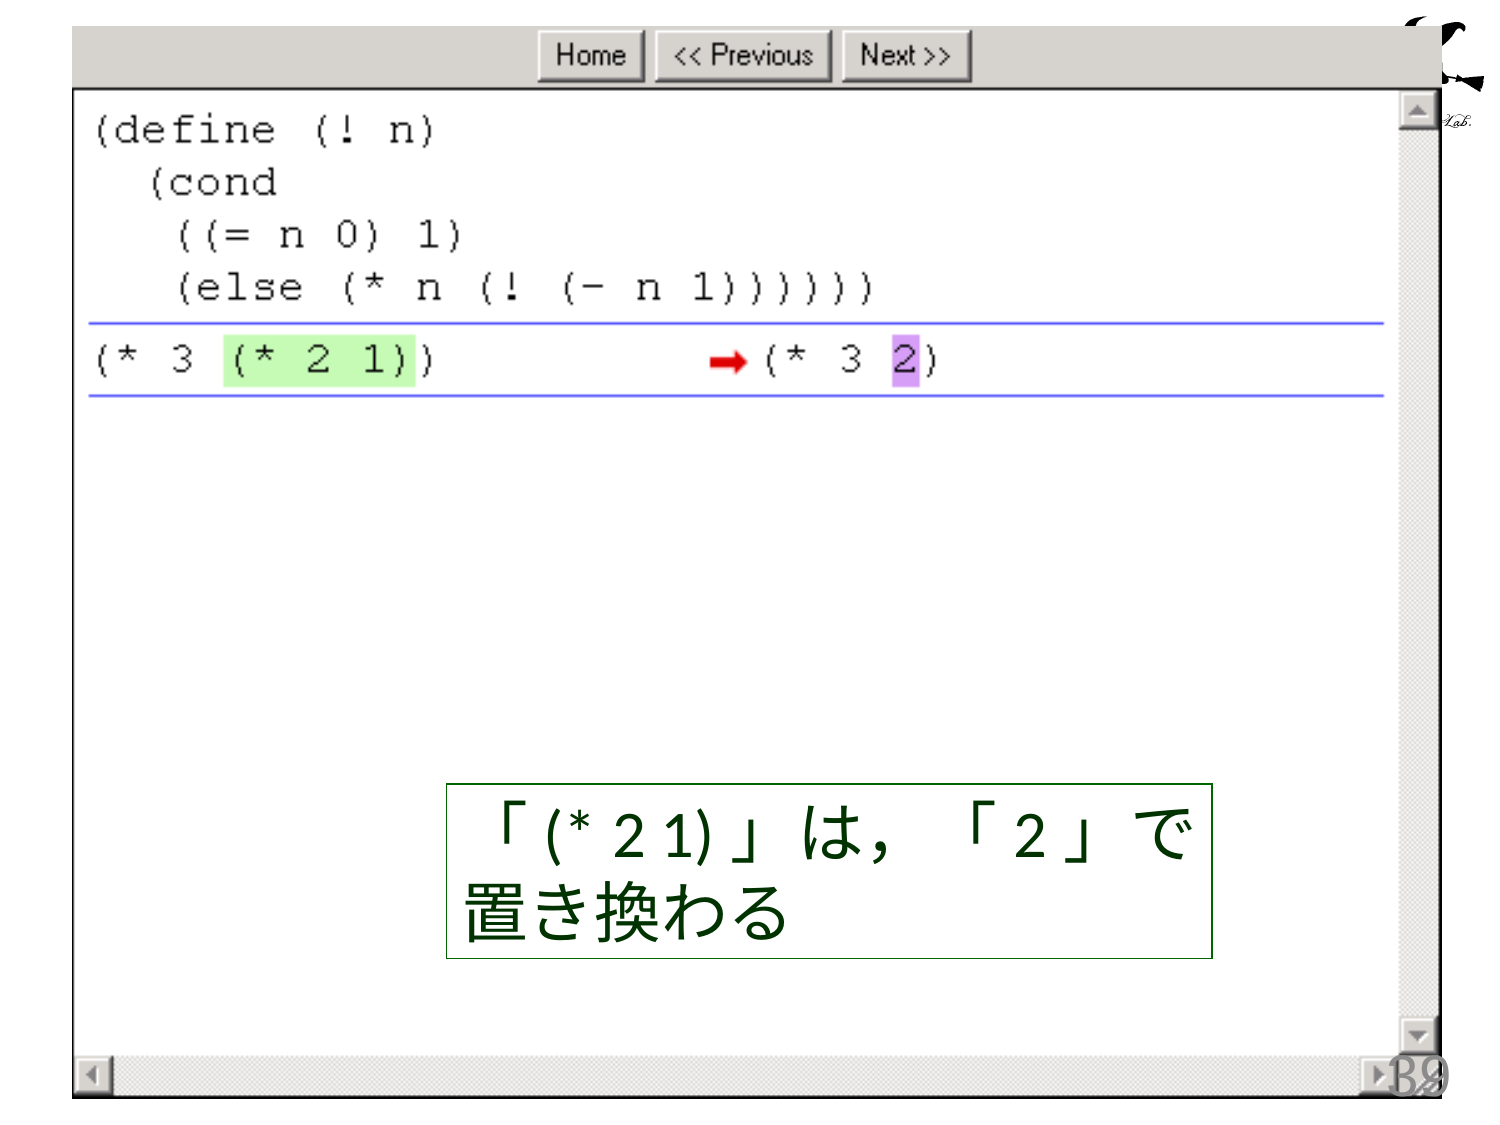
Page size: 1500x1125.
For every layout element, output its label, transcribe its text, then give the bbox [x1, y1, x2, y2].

slide_number 39 [1129, 1042, 1467, 1103]
picture [72, 14, 1486, 1099]
